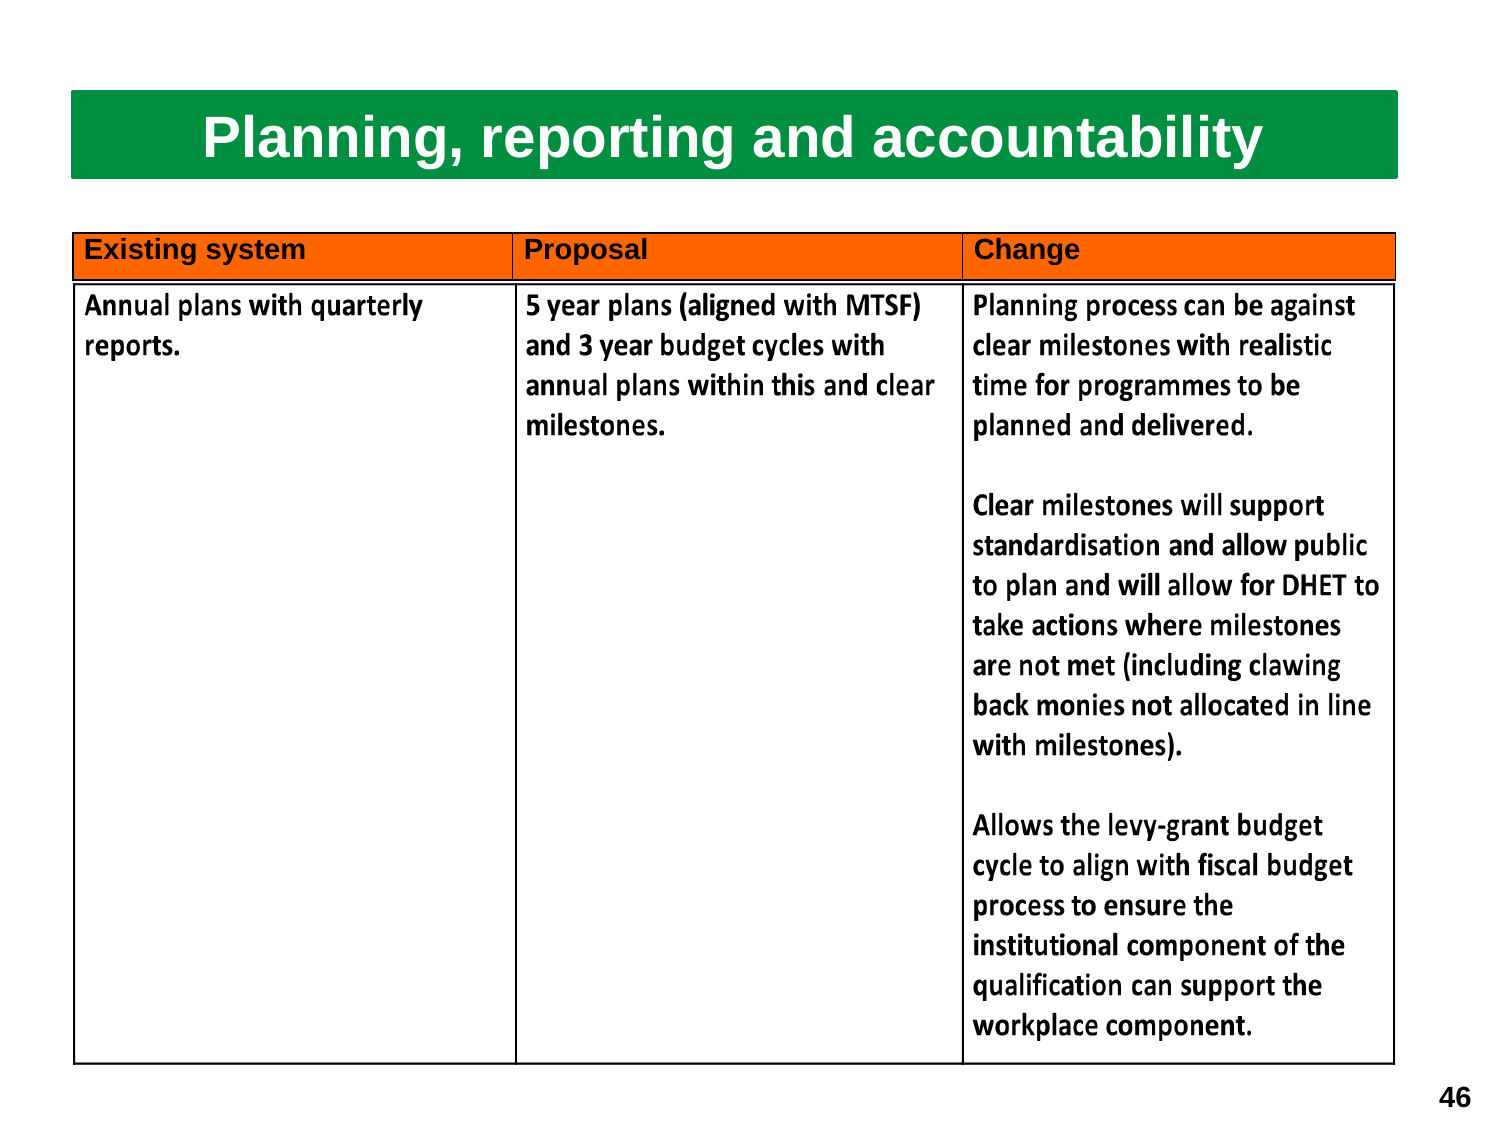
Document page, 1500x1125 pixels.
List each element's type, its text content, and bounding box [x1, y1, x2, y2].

text_box [51, 203, 1402, 1046]
table_header Existing system [74, 234, 512, 273]
slide_number 46 [1136, 1070, 1487, 1125]
picture [72, 274, 1396, 1068]
text_box Planning, reporting and accountability [71, 90, 1398, 179]
table_header Proposal [513, 234, 962, 273]
table_header Change [963, 234, 1395, 274]
